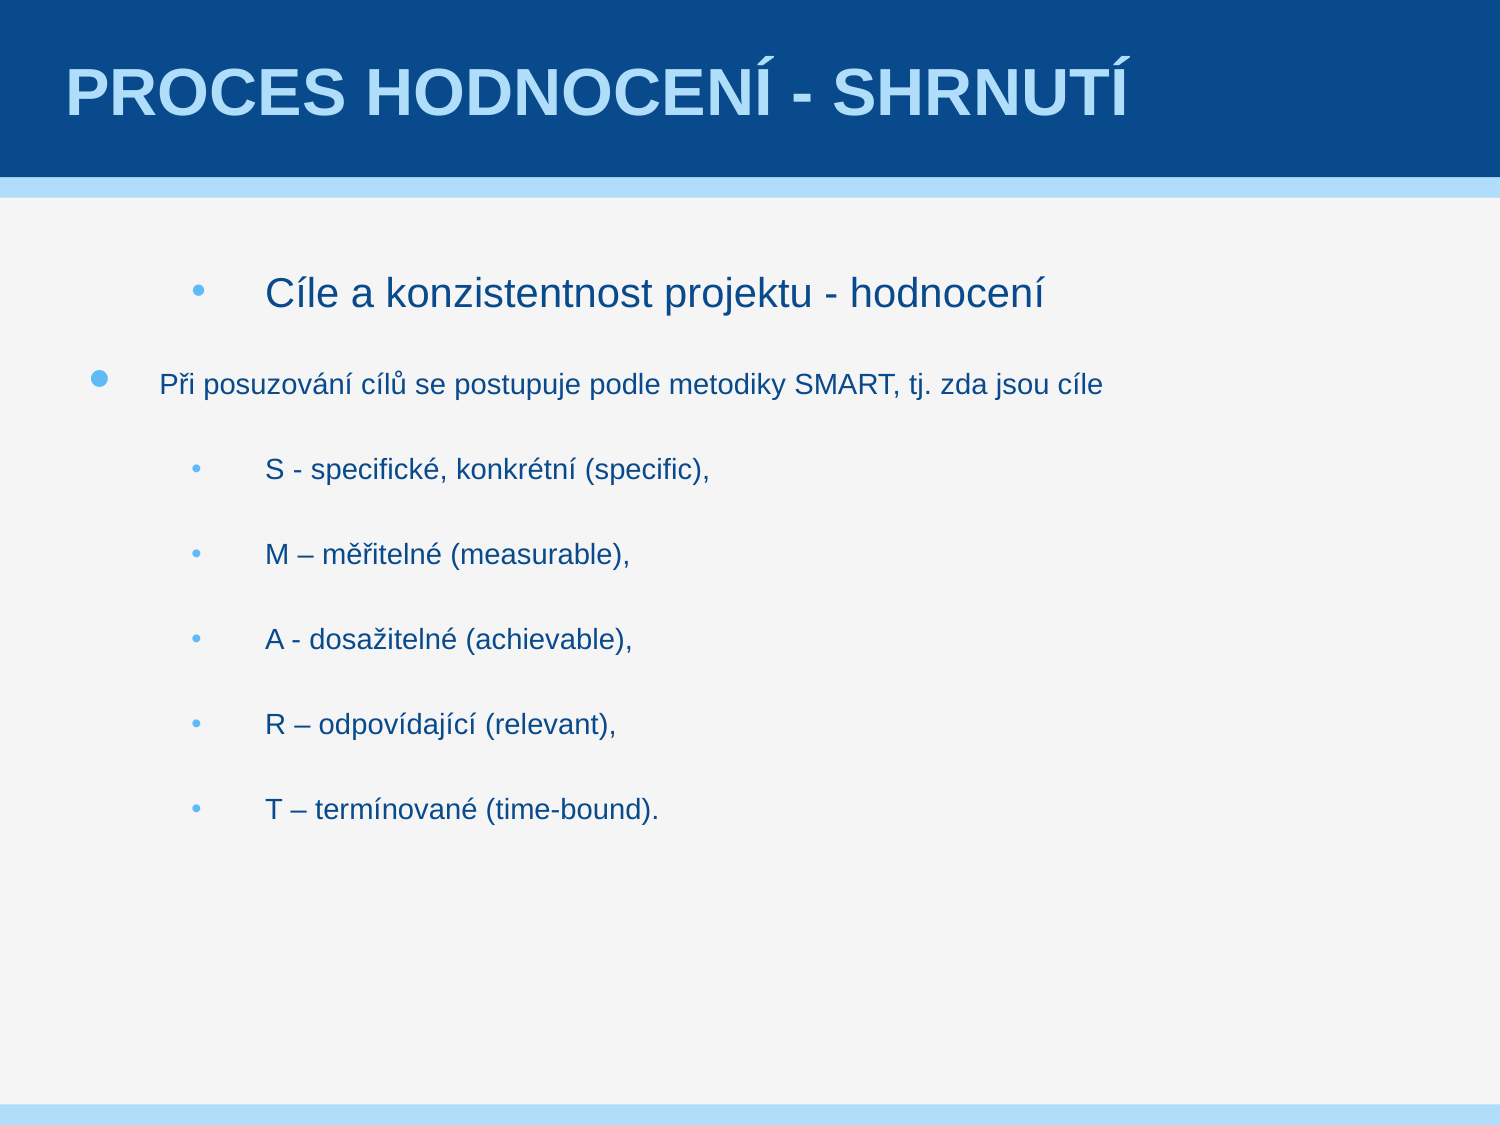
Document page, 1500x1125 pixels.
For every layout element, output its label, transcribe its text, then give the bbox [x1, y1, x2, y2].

title Proces hodnocení - shrnutí [59, 0, 1441, 178]
list Cíle a konzistentnost projektu - hodnocení Při posuzování cílů se postupuje podle metodiky SMART, tj. zda jsou cíle S - specifické, konkrétní (specific), M – měřitelné (measurable), A - dosažitelné (achievable), R – odpovídající (relevant), T – termínované (time-bound). [88, 255, 1412, 1004]
